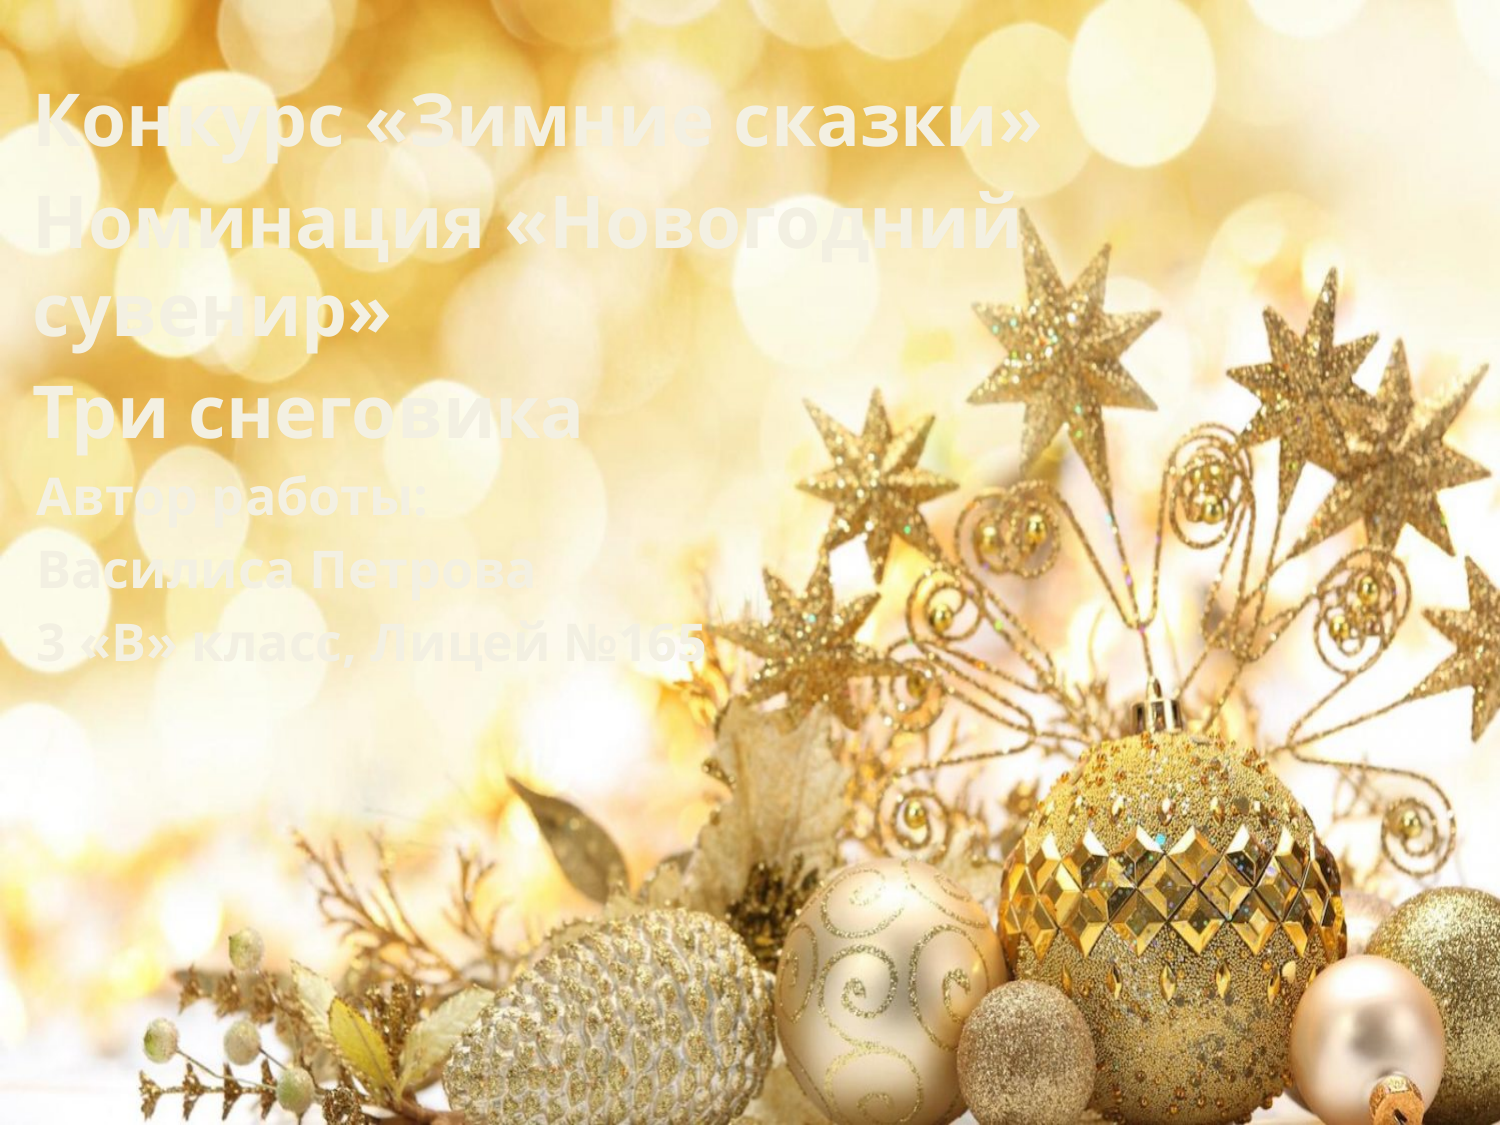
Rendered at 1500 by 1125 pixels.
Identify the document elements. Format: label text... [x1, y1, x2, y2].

picture [0, 0, 1500, 1125]
text_box Конкурс «Зимние сказки» Номинация «Новогодний сувенир» Три снеговика [17, 66, 1400, 321]
text_box Автор работы: Василиса Петрова 3 «В» класс, Лицей №165 [21, 456, 777, 744]
